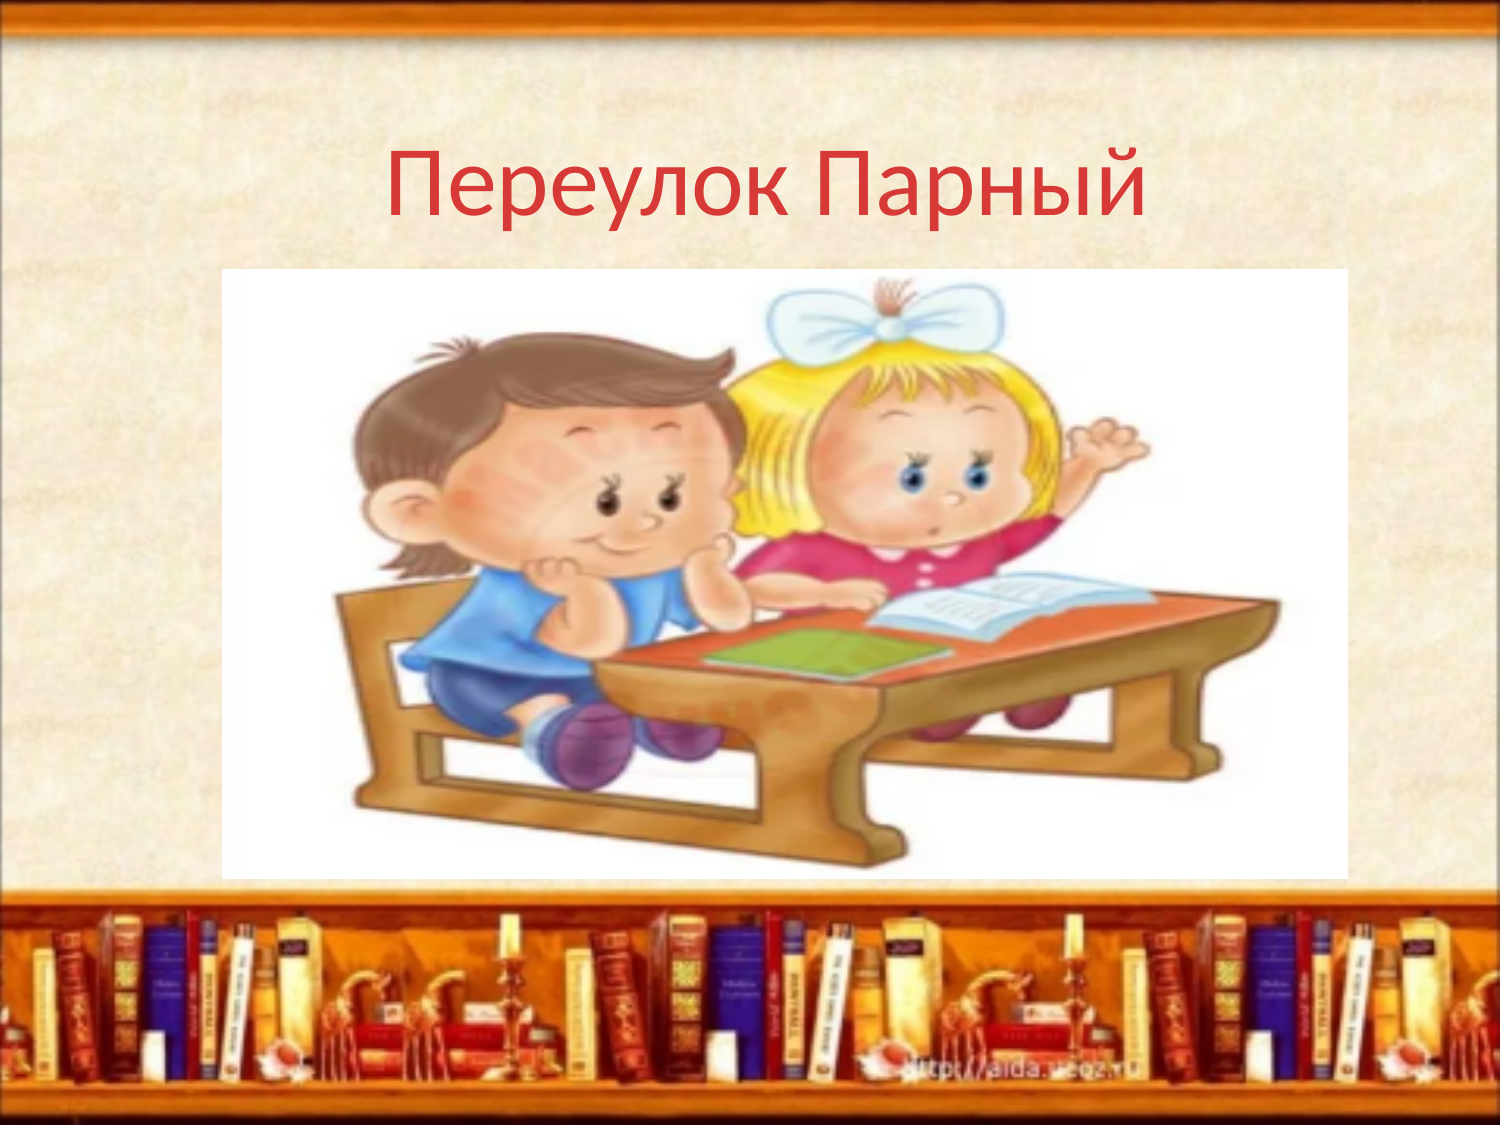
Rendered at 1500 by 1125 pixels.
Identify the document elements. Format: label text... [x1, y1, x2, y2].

title [75, 45, 1425, 953]
picture [0, 0, 1500, 1125]
text_box Переулок Парный [150, 68, 1385, 283]
